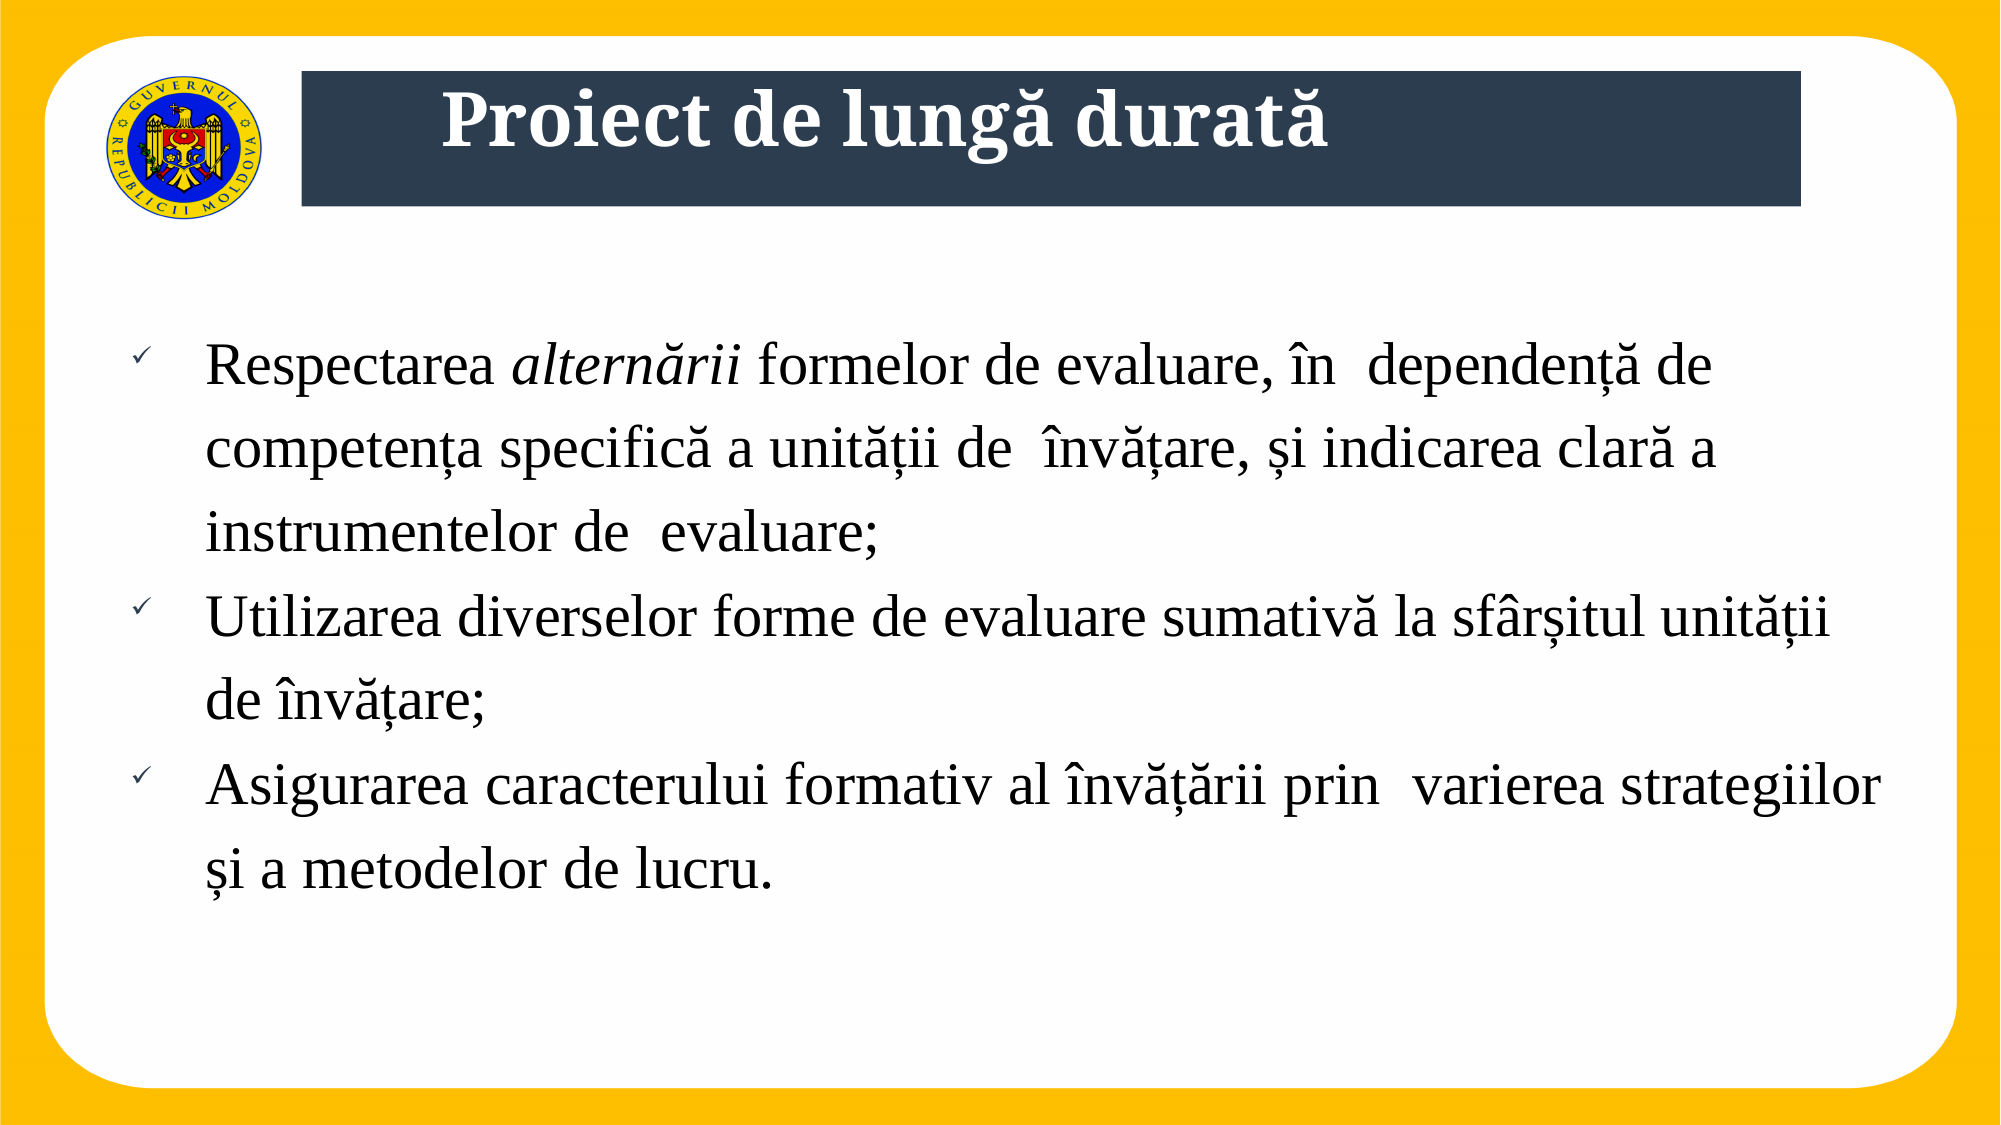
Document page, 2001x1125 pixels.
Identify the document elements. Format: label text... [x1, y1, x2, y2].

title Proiect de lungă durată [439, 69, 2000, 260]
text_box Respectarea alternării formelor de evaluare, în dependență de competența specifică a unității de învățare, și indicarea clară a instrumentelor de evaluare; Utilizarea diverselor forme de evaluare sumativă la sfârșitul unității de învățare; Asigurarea caracterului formativ al învățării prin varierea strategiilor și a metodelor de lucru. [128, 311, 1927, 1014]
picture [0, 0, 2001, 1125]
text_box [301, 71, 439, 207]
